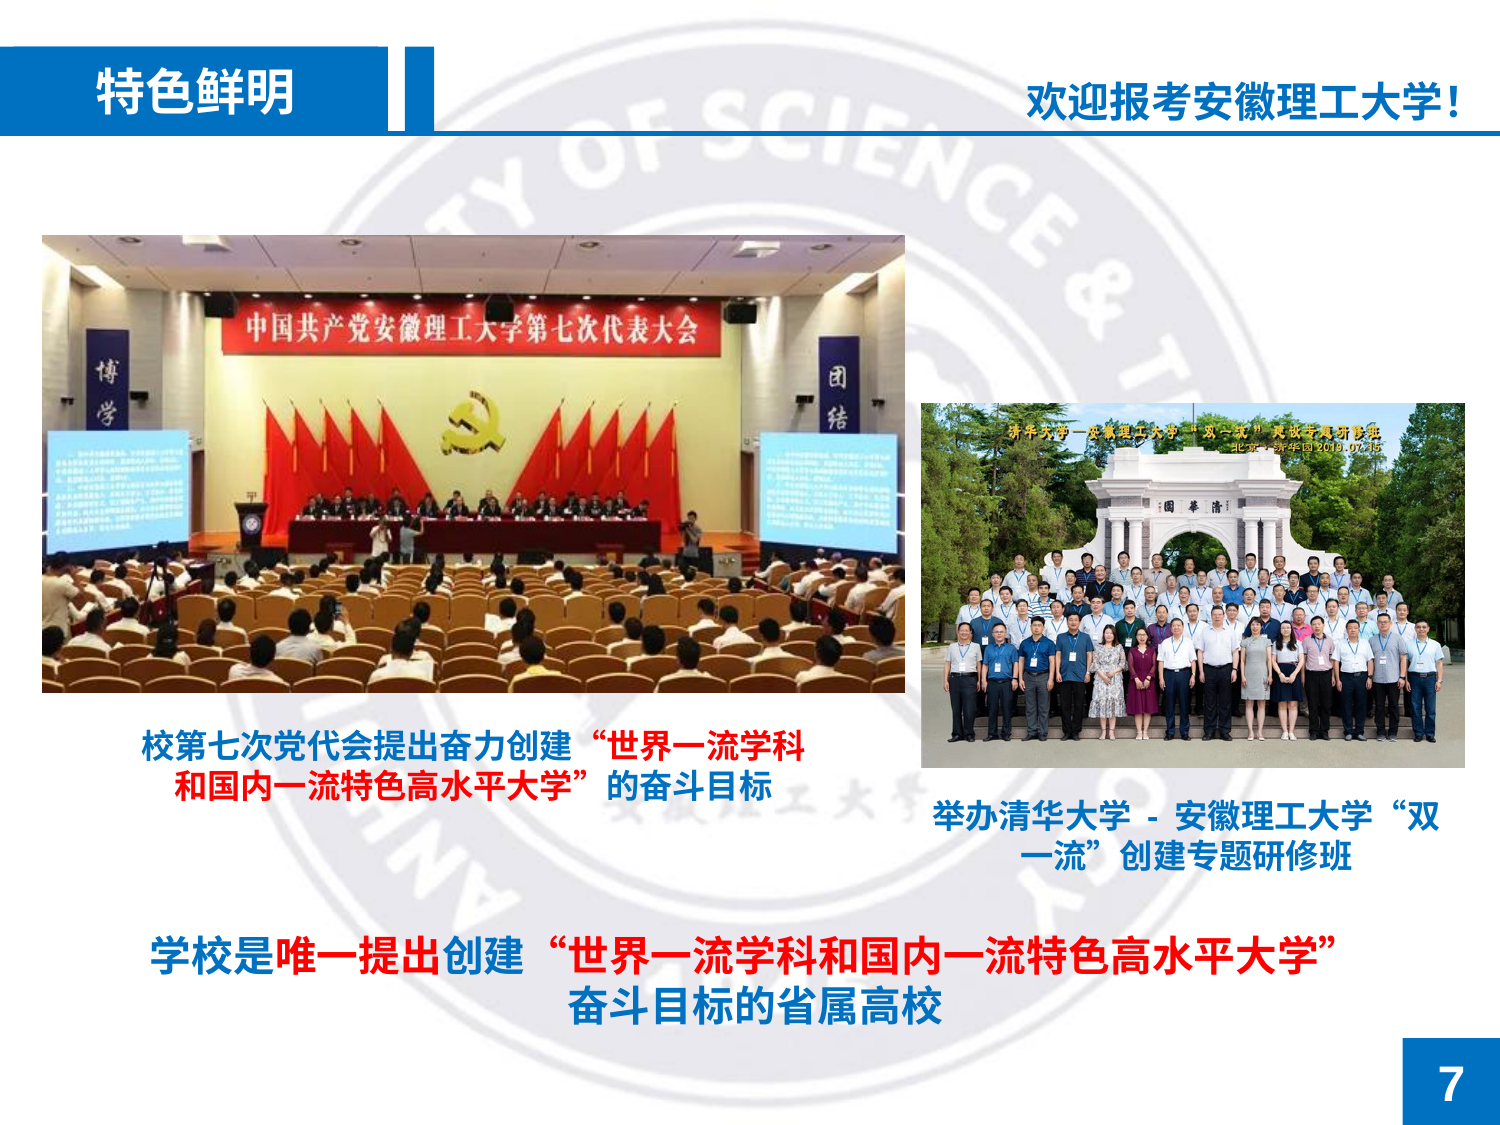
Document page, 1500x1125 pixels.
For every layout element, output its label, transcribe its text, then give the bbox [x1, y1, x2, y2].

text_box 举办清华大学 - 安徽理工大学“双一流”创建专题研修班 [905, 787, 1468, 883]
picture [0, 0, 1500, 131]
text_box 学校是唯一提出创建“世界一流学科和国内一流特色高水平大学” 奋斗目标的省属高校 [42, 922, 1468, 1037]
text_box 校第七次党代会提出奋力创建“世界一流学科和国内一流特色高水平大学”的奋斗目标 [111, 717, 836, 813]
picture [0, 136, 1500, 1125]
text_box 7 [1402, 1037, 1500, 1125]
text_box 特色鲜明 [12, 46, 379, 133]
